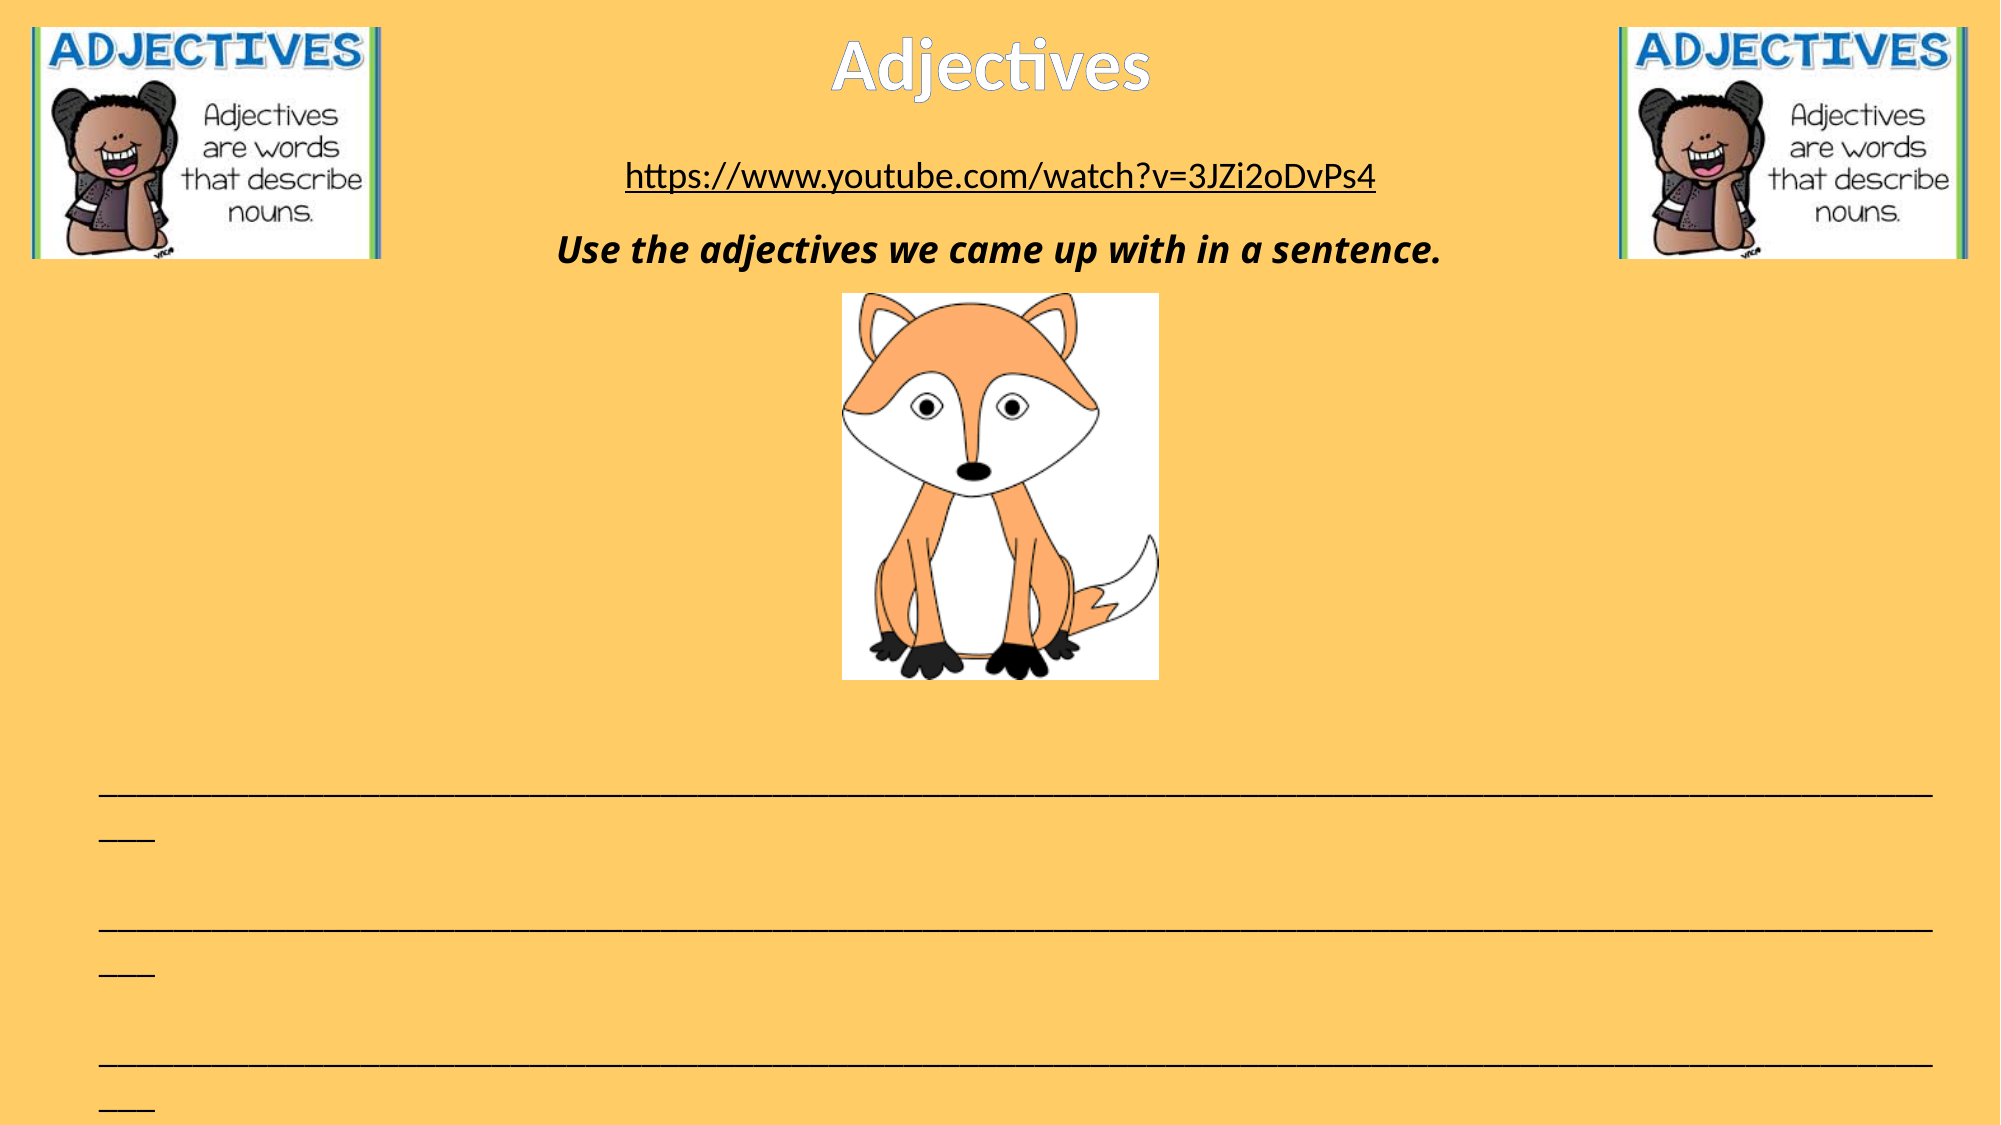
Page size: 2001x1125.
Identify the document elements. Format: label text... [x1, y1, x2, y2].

text_box Adjectives [816, 7, 1184, 113]
picture [841, 293, 1159, 680]
picture [1618, 27, 1969, 259]
text_box _____________________________________________________________________________________________________ _____________________________________________________________________________________________________ _____________________________________________________________________________________________________ _____________________________________________________________________________________________________ [84, 747, 1969, 1125]
picture [31, 27, 382, 259]
text_box https://www.youtube.com/watch?v=3JZi2oDvPs4 [609, 143, 1400, 203]
text_box Use the adjectives we came up with in a sentence. [481, 218, 1519, 278]
